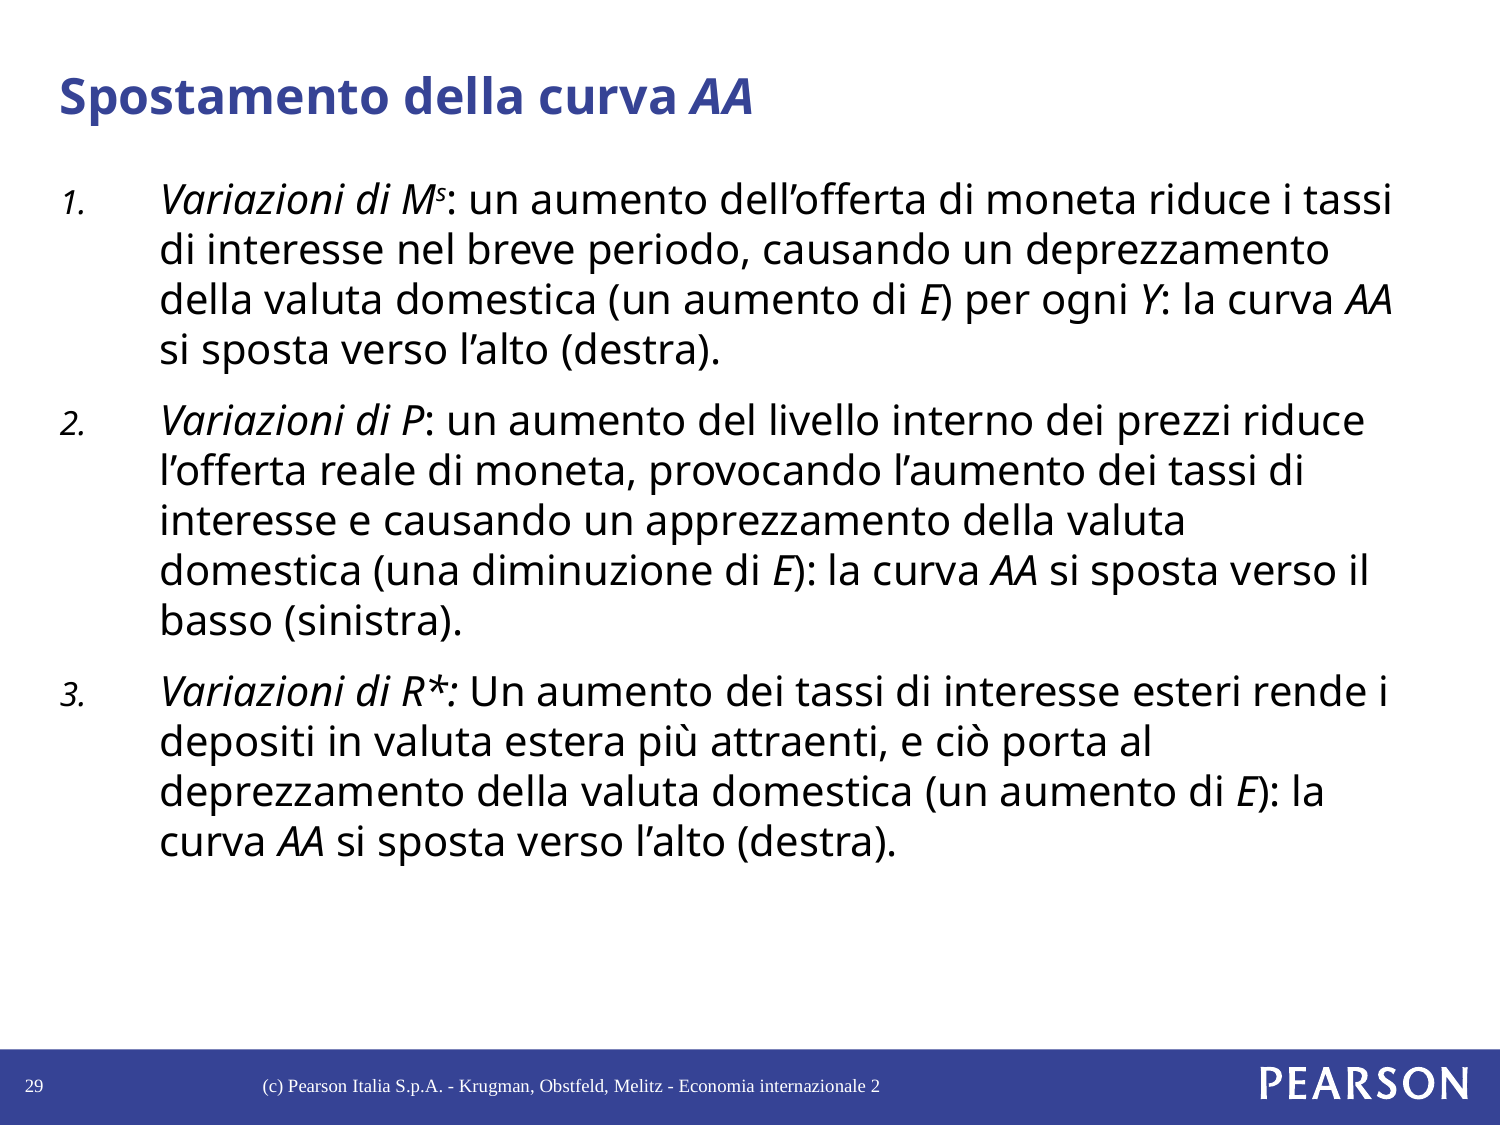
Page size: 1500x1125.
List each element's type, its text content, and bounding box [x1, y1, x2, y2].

title Spostamento della curva AA [59, 64, 1410, 172]
list Variazioni di Ms: un aumento dell’offerta di moneta riduce i tassi di interesse nel breve periodo, causando un deprezzamento della valuta domestica (un aumento di E) per ogni Y: la curva AA si sposta verso l’alto (destra). Variazioni di P: un aumento del livello interno dei prezzi riduce l’offerta reale di moneta, provocando l’aumento dei tassi di interesse e causando un apprezzamento della valuta domestica (una diminuzione di E): la curva AA si sposta verso il basso (sinistra). Variazioni di R*: Un aumento dei tassi di interesse esteri rende i depositi in valuta estera più attraenti, e ciò porta al deprezzamento della valuta domestica (un aumento di E): la curva AA si sposta verso l’alto (destra). [59, 172, 1410, 977]
slide_number 29 [24, 1073, 80, 1104]
footer (c) Pearson Italia S.p.A. - Krugman, Obstfeld, Melitz - Economia internazionale 2 [80, 1073, 881, 1104]
